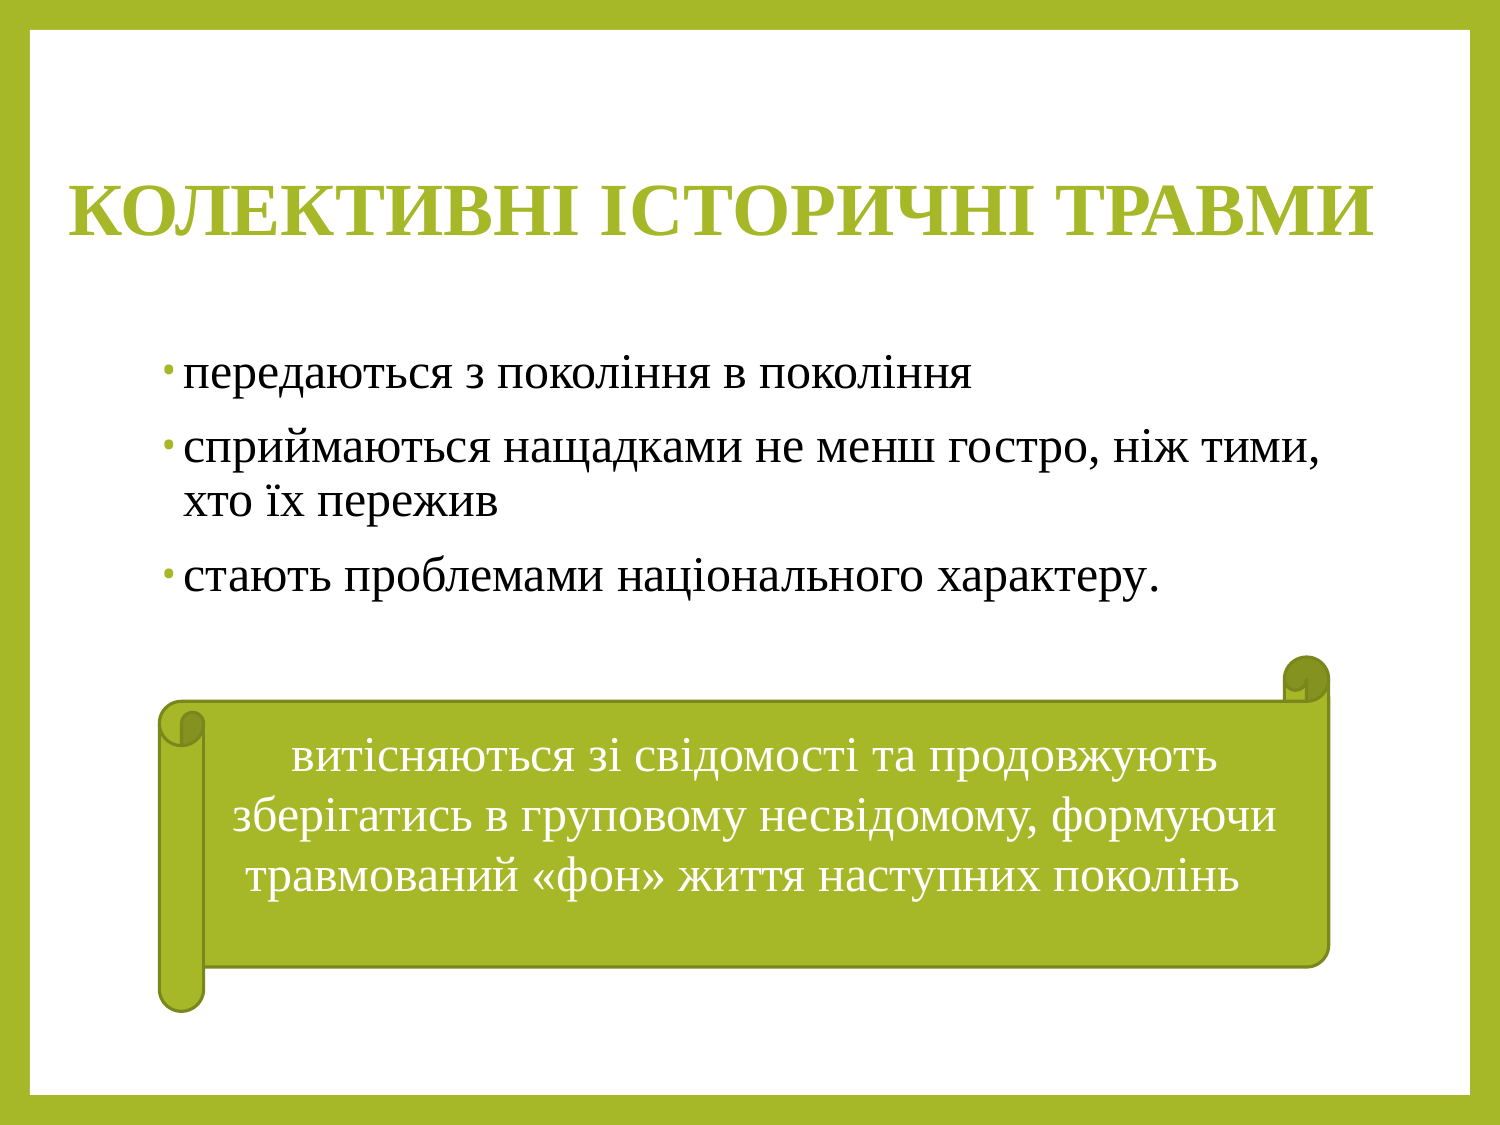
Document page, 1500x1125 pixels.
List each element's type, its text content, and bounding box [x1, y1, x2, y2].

text_box витісняються зі свідомості та продовжують зберігатись в груповому несвідомому, формуючи травмований «фон» життя наступних поколінь [157, 655, 1331, 1013]
title КОЛЕКТИВНІ ІСТОРИЧНІ ТРАВМИ [53, 99, 1471, 323]
list передаються з покоління в покоління сприймаються нащадками не менш гостро, ніж тими, хто їх пережив стають проблемами національного характеру. [140, 337, 1356, 1000]
